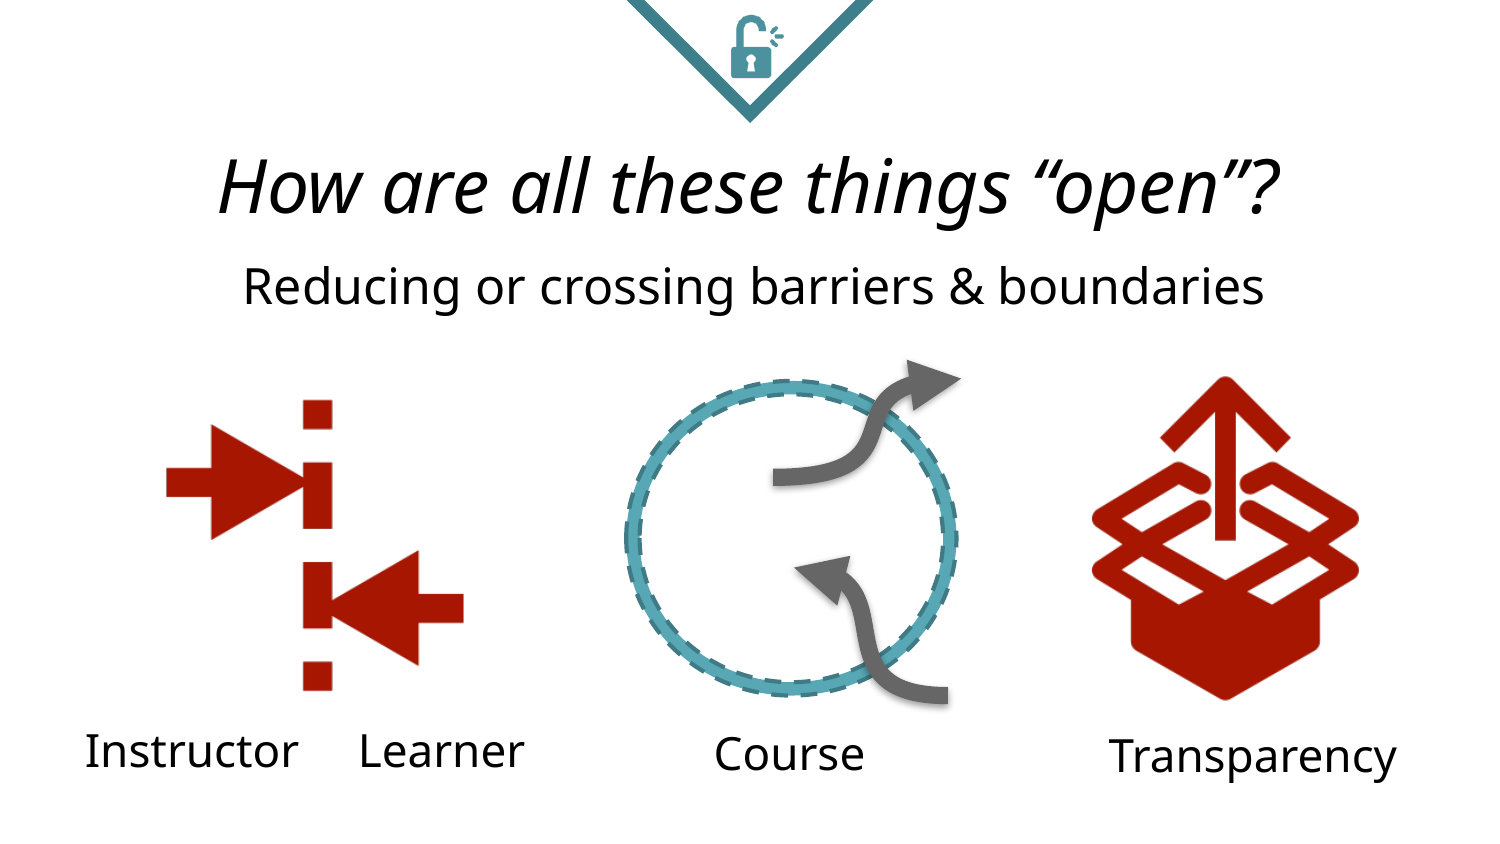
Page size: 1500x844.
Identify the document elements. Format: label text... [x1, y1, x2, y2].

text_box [74, 380, 537, 786]
title How are all these things “open”? [98, 123, 1398, 212]
list Reducing or crossing barriers & boundaries [98, 230, 1398, 790]
picture [724, 12, 790, 79]
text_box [1053, 365, 1408, 790]
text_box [625, 378, 962, 788]
